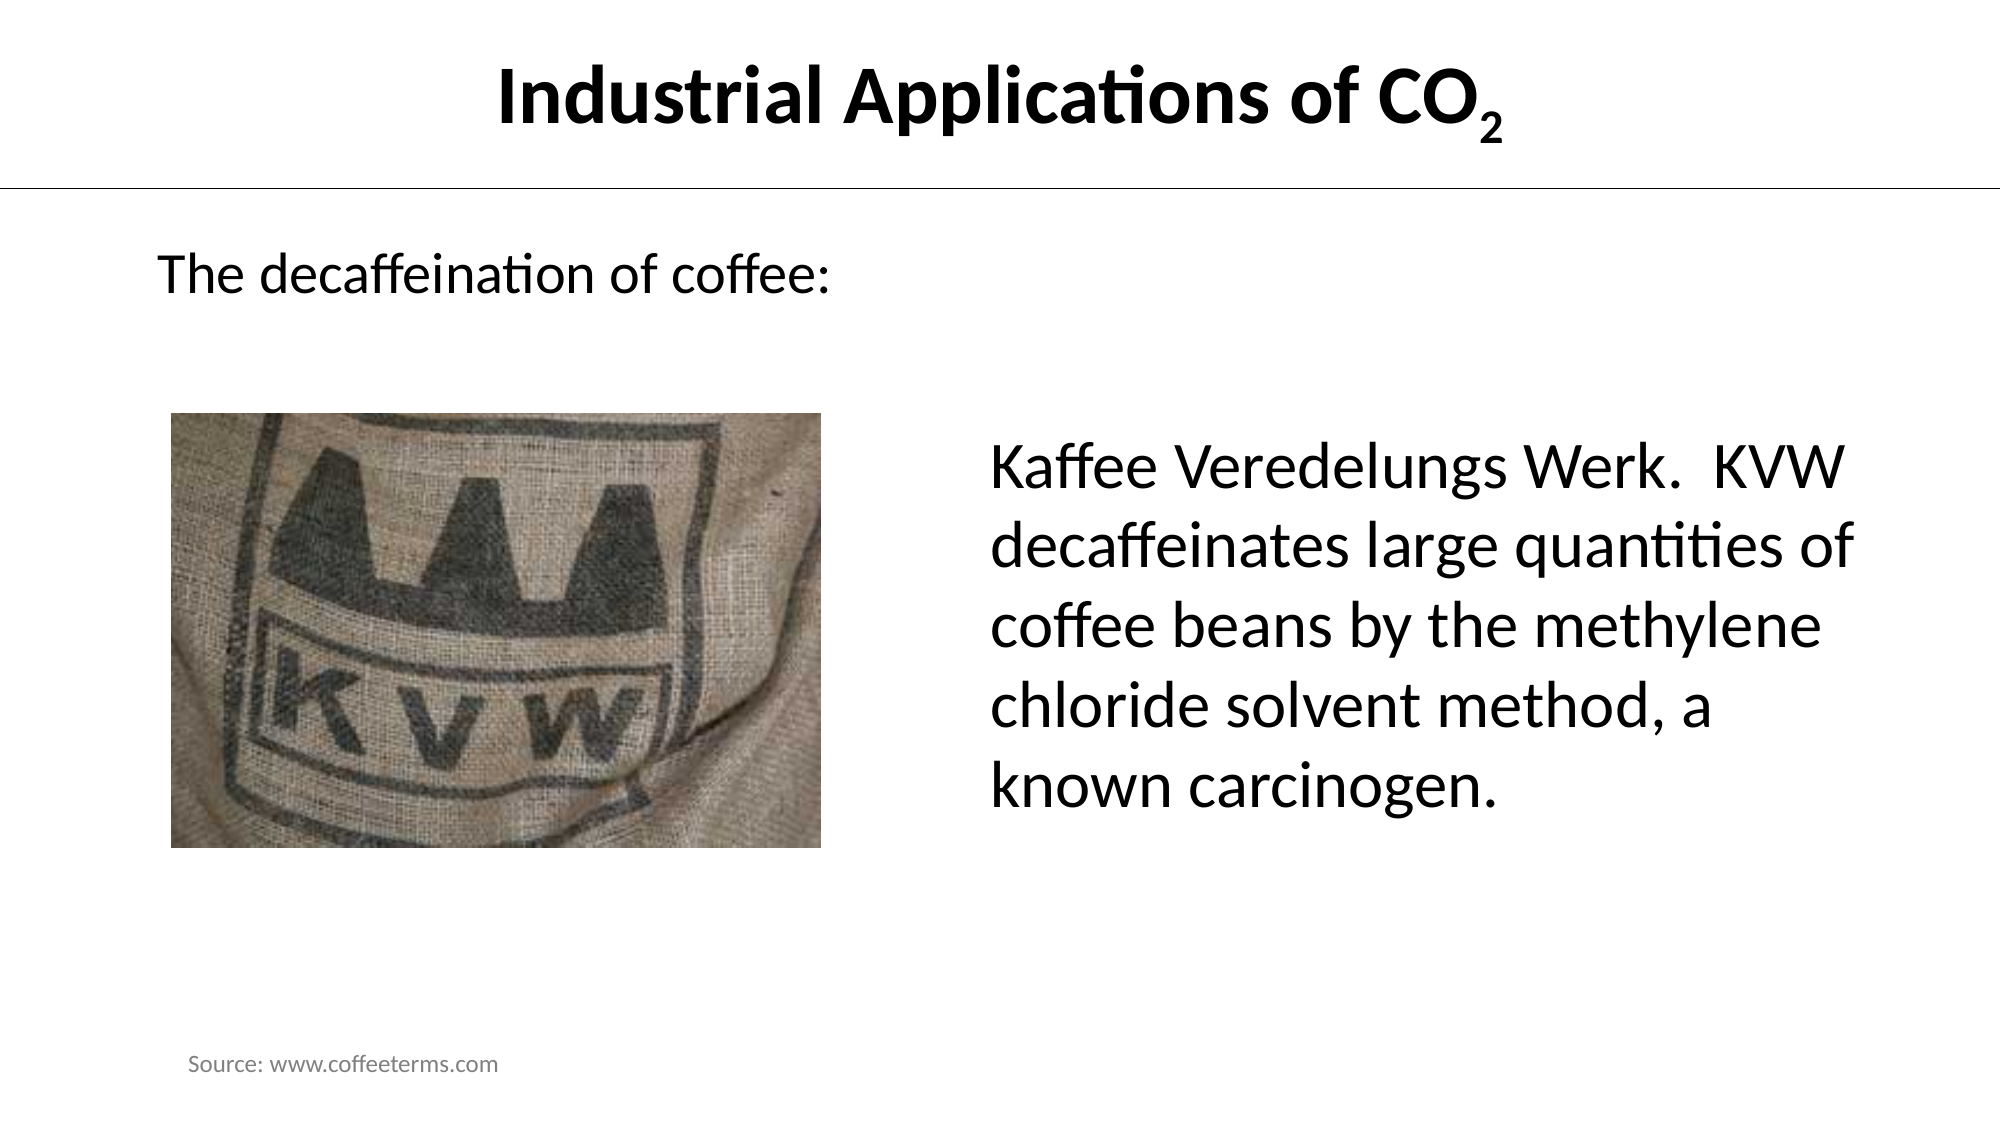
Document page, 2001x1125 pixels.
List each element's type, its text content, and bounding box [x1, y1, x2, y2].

title Industrial Applications of CO2 [380, 0, 1620, 188]
picture [170, 413, 821, 848]
title Industrial Applications of CO2 [380, 190, 1620, 194]
list The decaffeination of coffee: [109, 235, 882, 889]
text_box Kaffee Veredelungs Werk. KVW decaffeinates large quantities of coffee beans by the methylene chloride solvent method, a known carcinogen. [975, 413, 1881, 829]
text_box Source: www.coffeeterms.com [173, 1040, 515, 1085]
